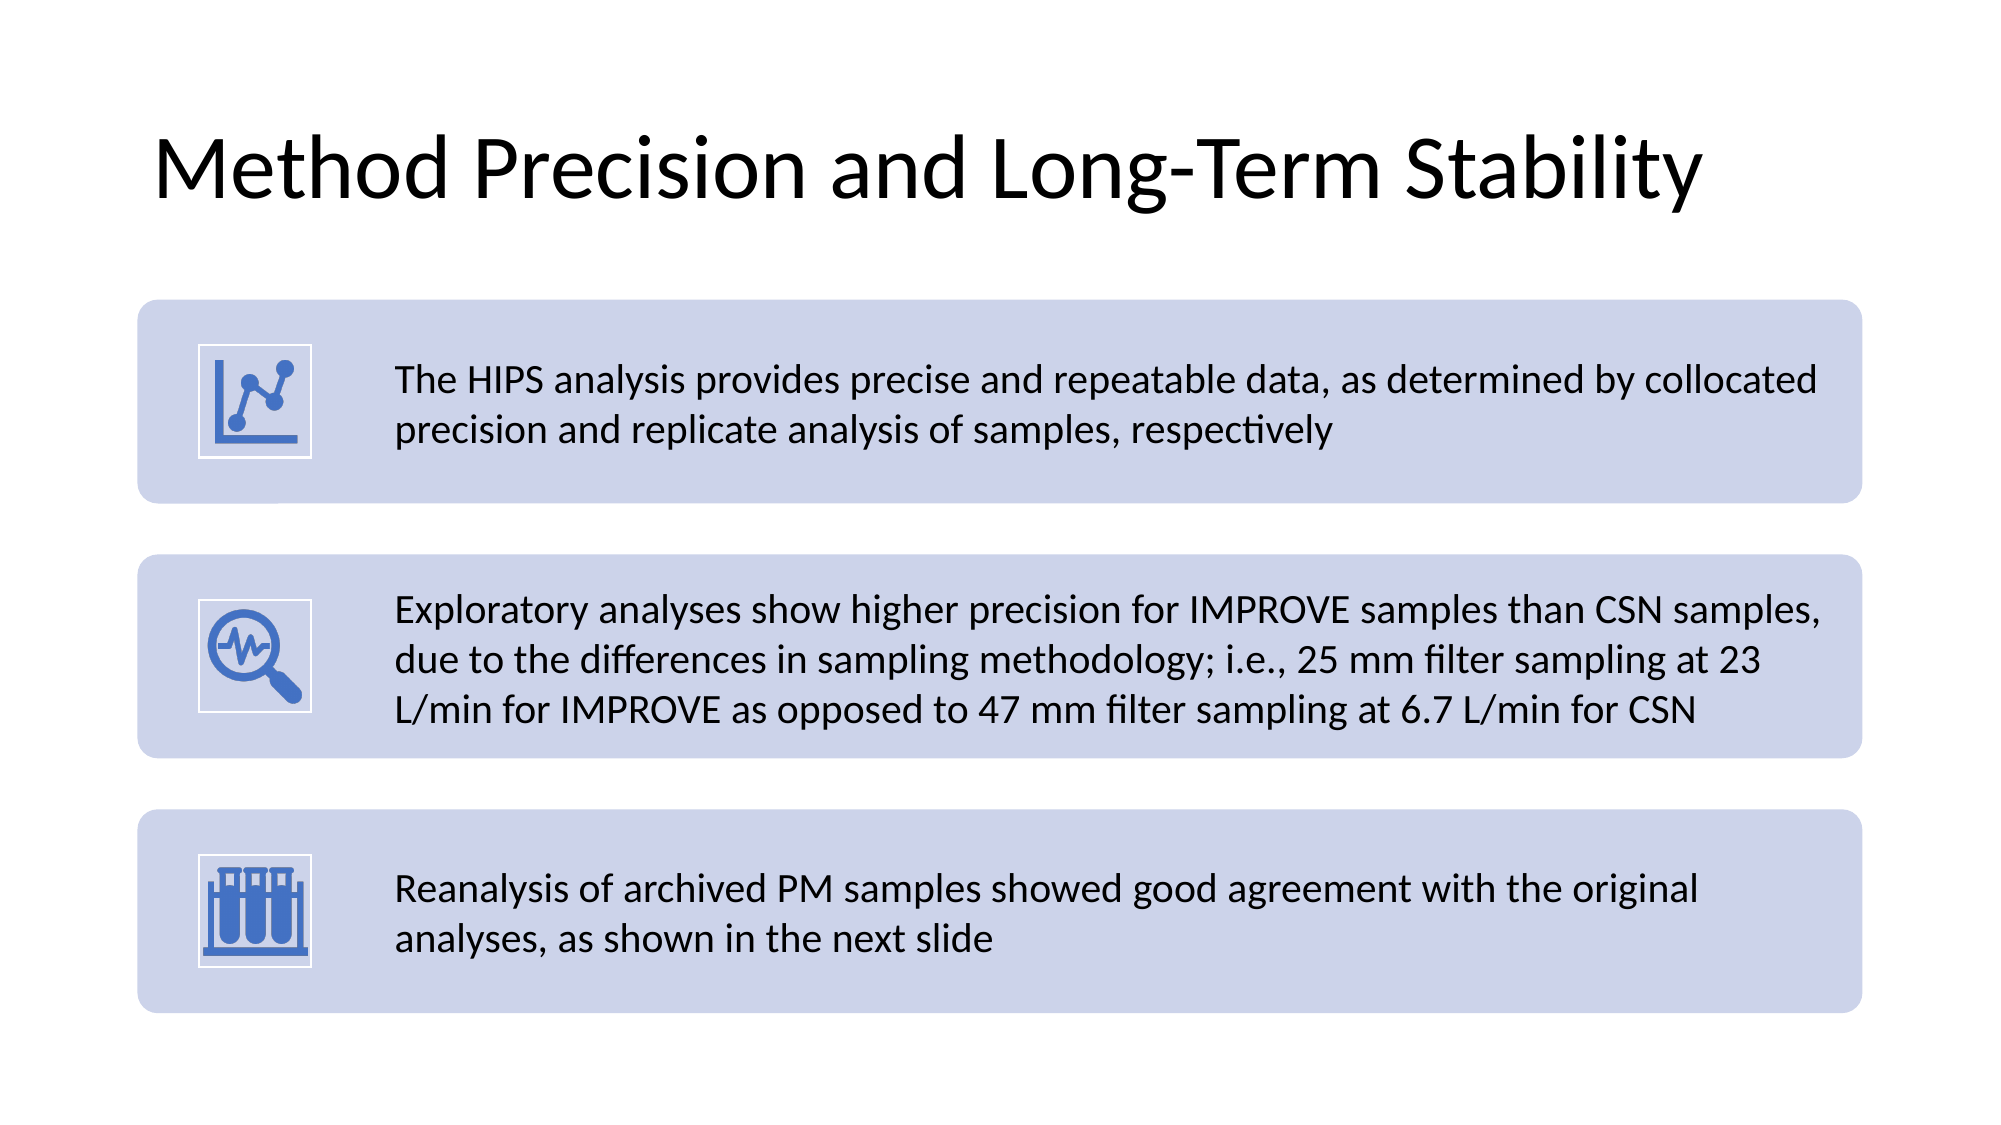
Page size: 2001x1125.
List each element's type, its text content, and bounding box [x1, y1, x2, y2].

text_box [137, 299, 1863, 1014]
title Method Precision and Long-Term Stability [137, 59, 1863, 278]
